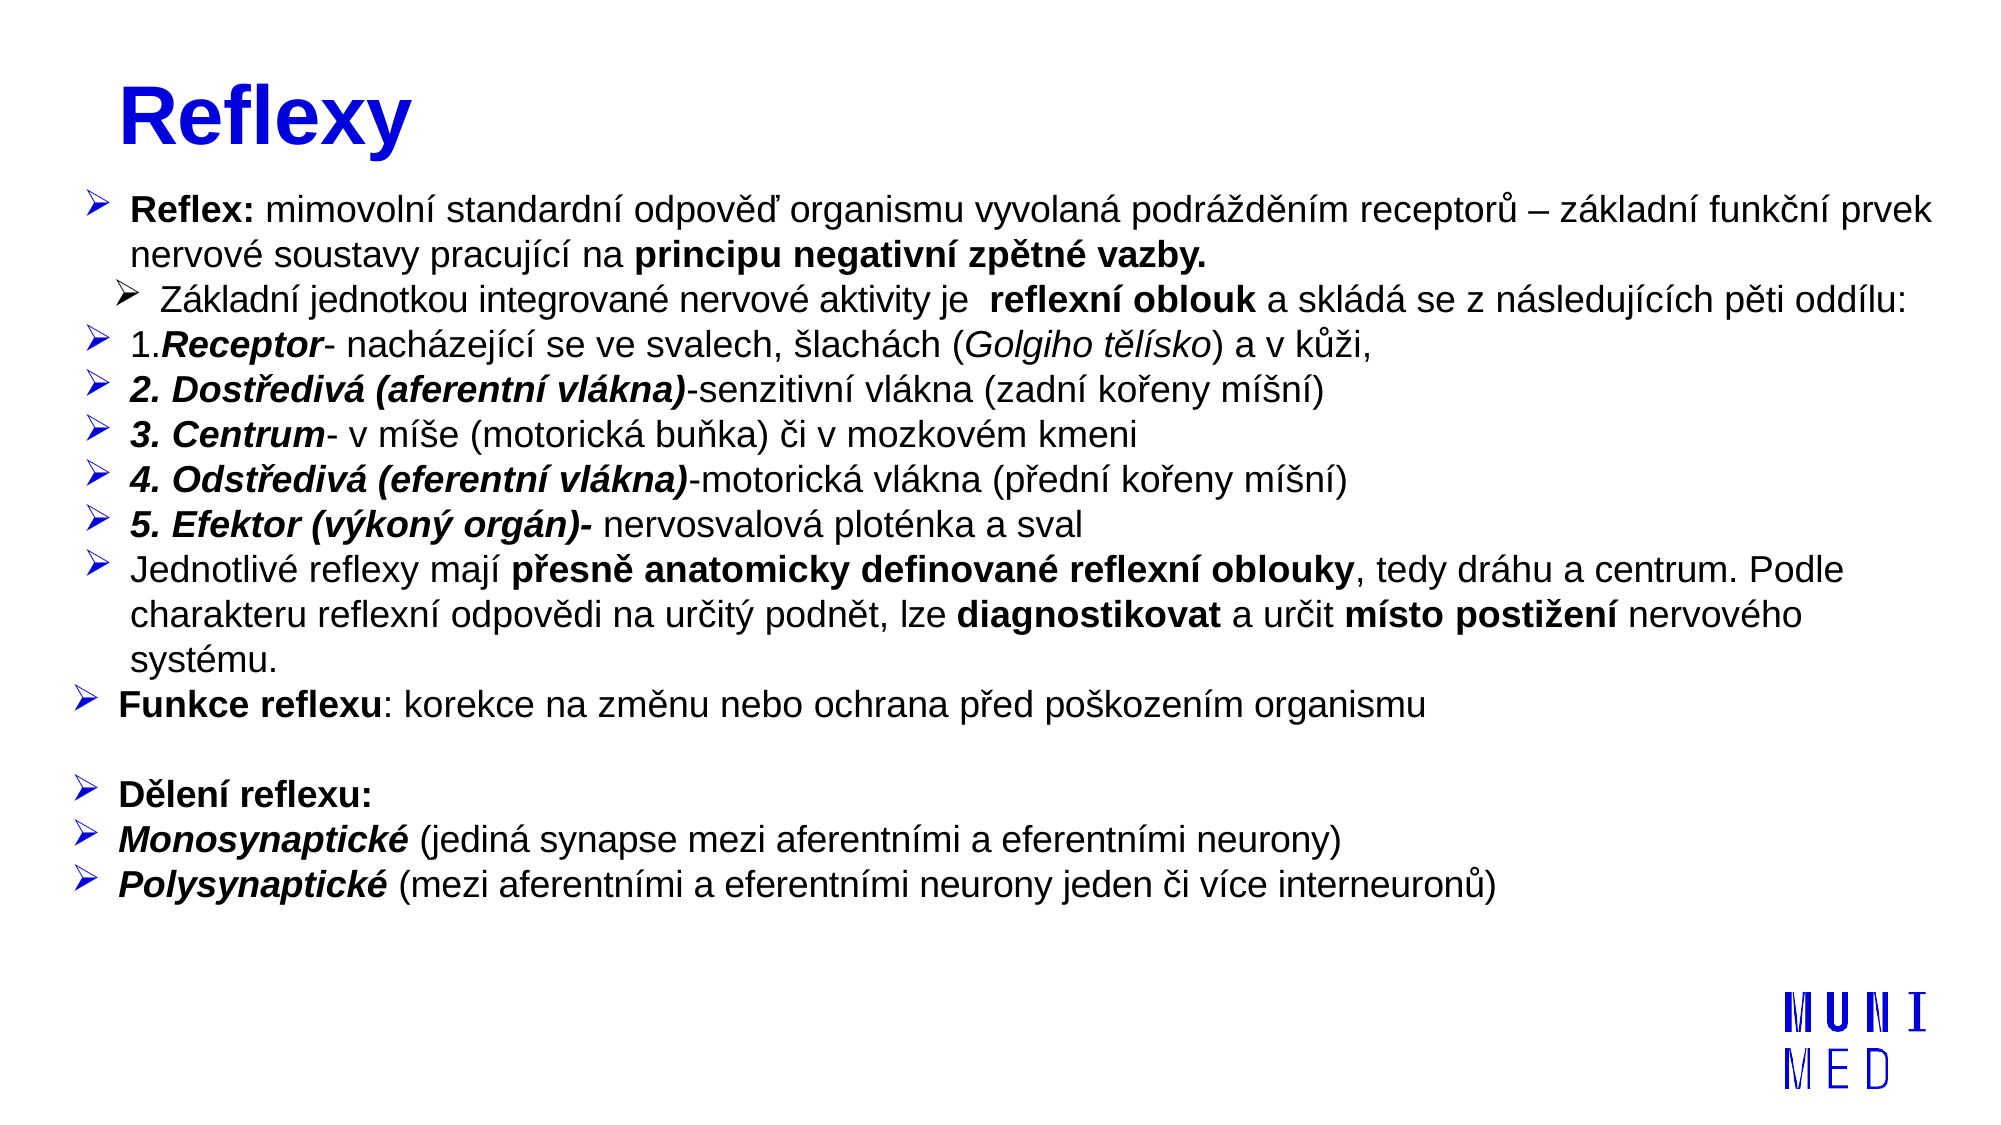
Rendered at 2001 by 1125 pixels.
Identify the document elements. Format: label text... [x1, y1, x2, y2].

picture [1827, 992, 1848, 1032]
picture [1867, 992, 1888, 1032]
picture [1867, 1048, 1888, 1089]
title Reflexy [116, 59, 417, 182]
picture [1785, 1048, 1810, 1089]
text_box Reflex: mimovolní standardní odpověď organismu vyvolaná podrážděním receptorů – základní funkční prvek nervové soustavy pracující na principu negativní zpětné vazby. Základní jednotkou integrované nervové aktivity je reflexní oblouk a skládá se z následujících pěti oddílu: 1.Receptor- nacházející se ve svalech, šlachách (Golgiho tělísko) a v kůži, 2. Dostředivá (aferentní vlákna)-senzitivní vlákna (zadní kořeny míšní) 3. Centrum- v míše (motorická buňka) či v mozkovém kmeni 4. Odstředivá (eferentní vlákna)-motorická vlákna (přední kořeny míšní) 5. Efektor (výkoný orgán)- nervosvalová ploténka a sval Jednotlivé reflexy mají přesně anatomicky definované reflexní oblouky, tedy dráhu a centrum. Podle charakteru reflexní odpovědi na určitý podnět, lze diagnostikovat a určit místo postižení nervového systému. Funkce reflexu: korekce na změnu nebo ochrana před poškozením organismu Dělení reflexu: Monosynaptické (jediná synapse mezi aferentními a eferentními neurony) Polysynaptické (mezi aferentními a eferentními neurony jeden či více interneuronů) [69, 182, 1975, 976]
picture [1785, 992, 1811, 1032]
